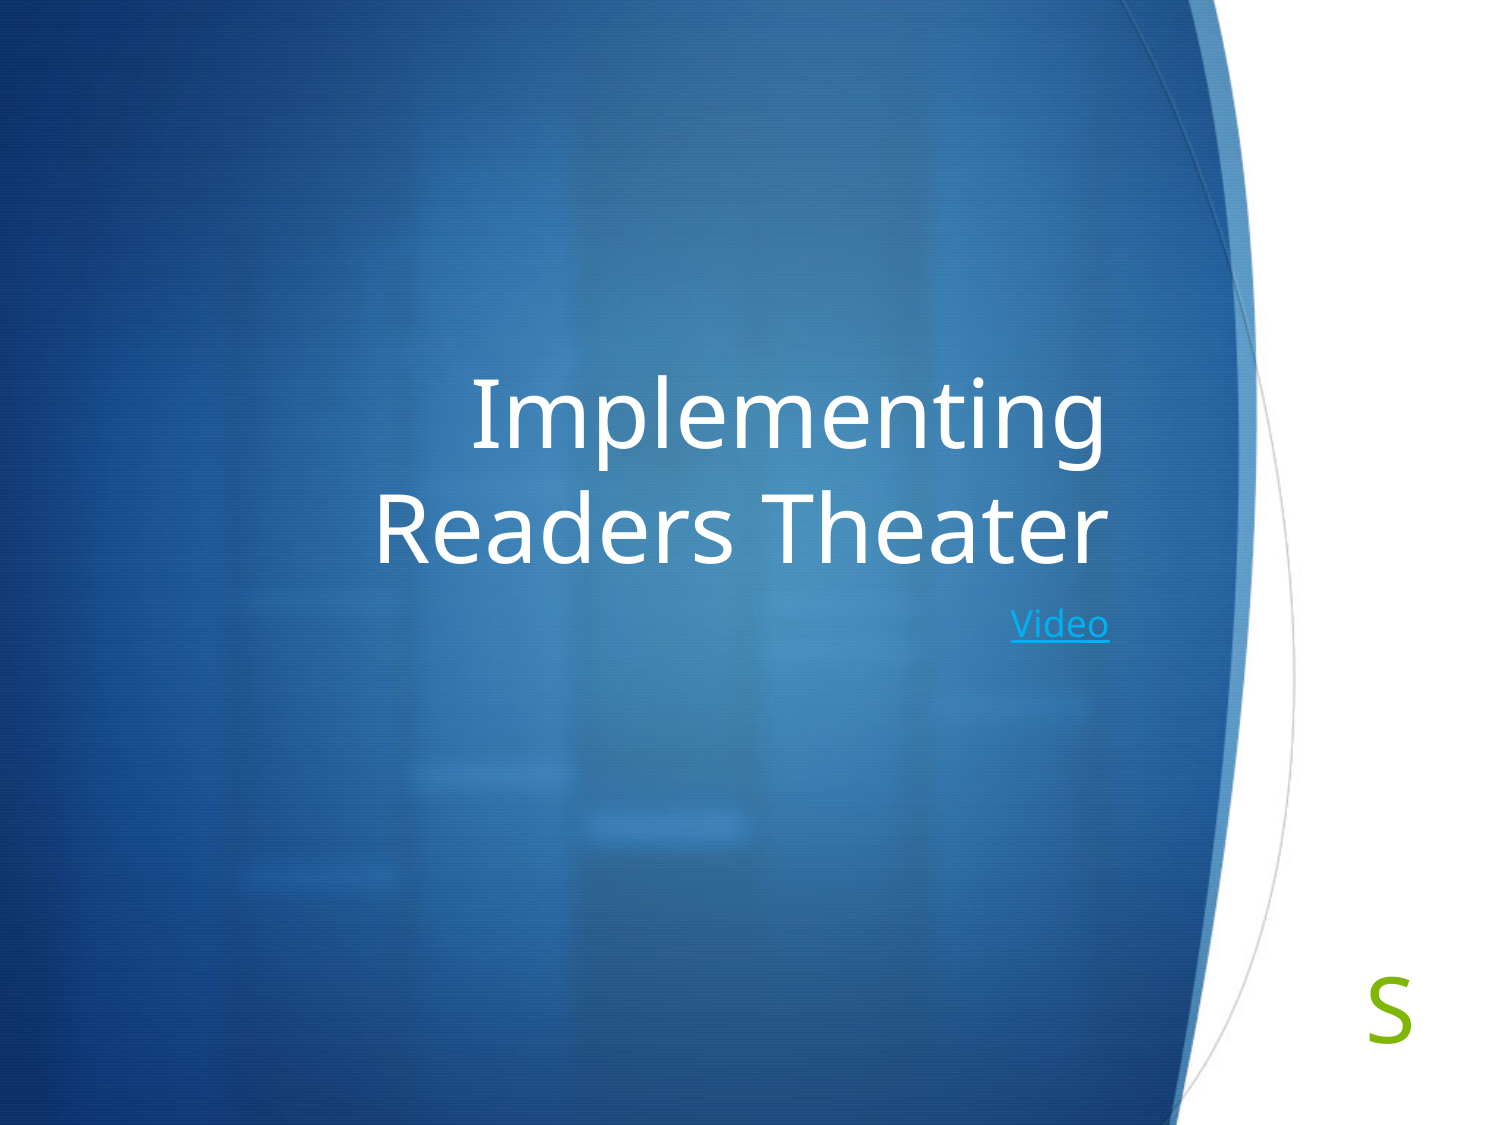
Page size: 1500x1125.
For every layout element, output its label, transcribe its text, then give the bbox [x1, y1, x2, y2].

picture [0, 0, 1500, 1125]
title Implementing Readers Theater [75, 366, 1125, 591]
list Video [275, 592, 1125, 839]
